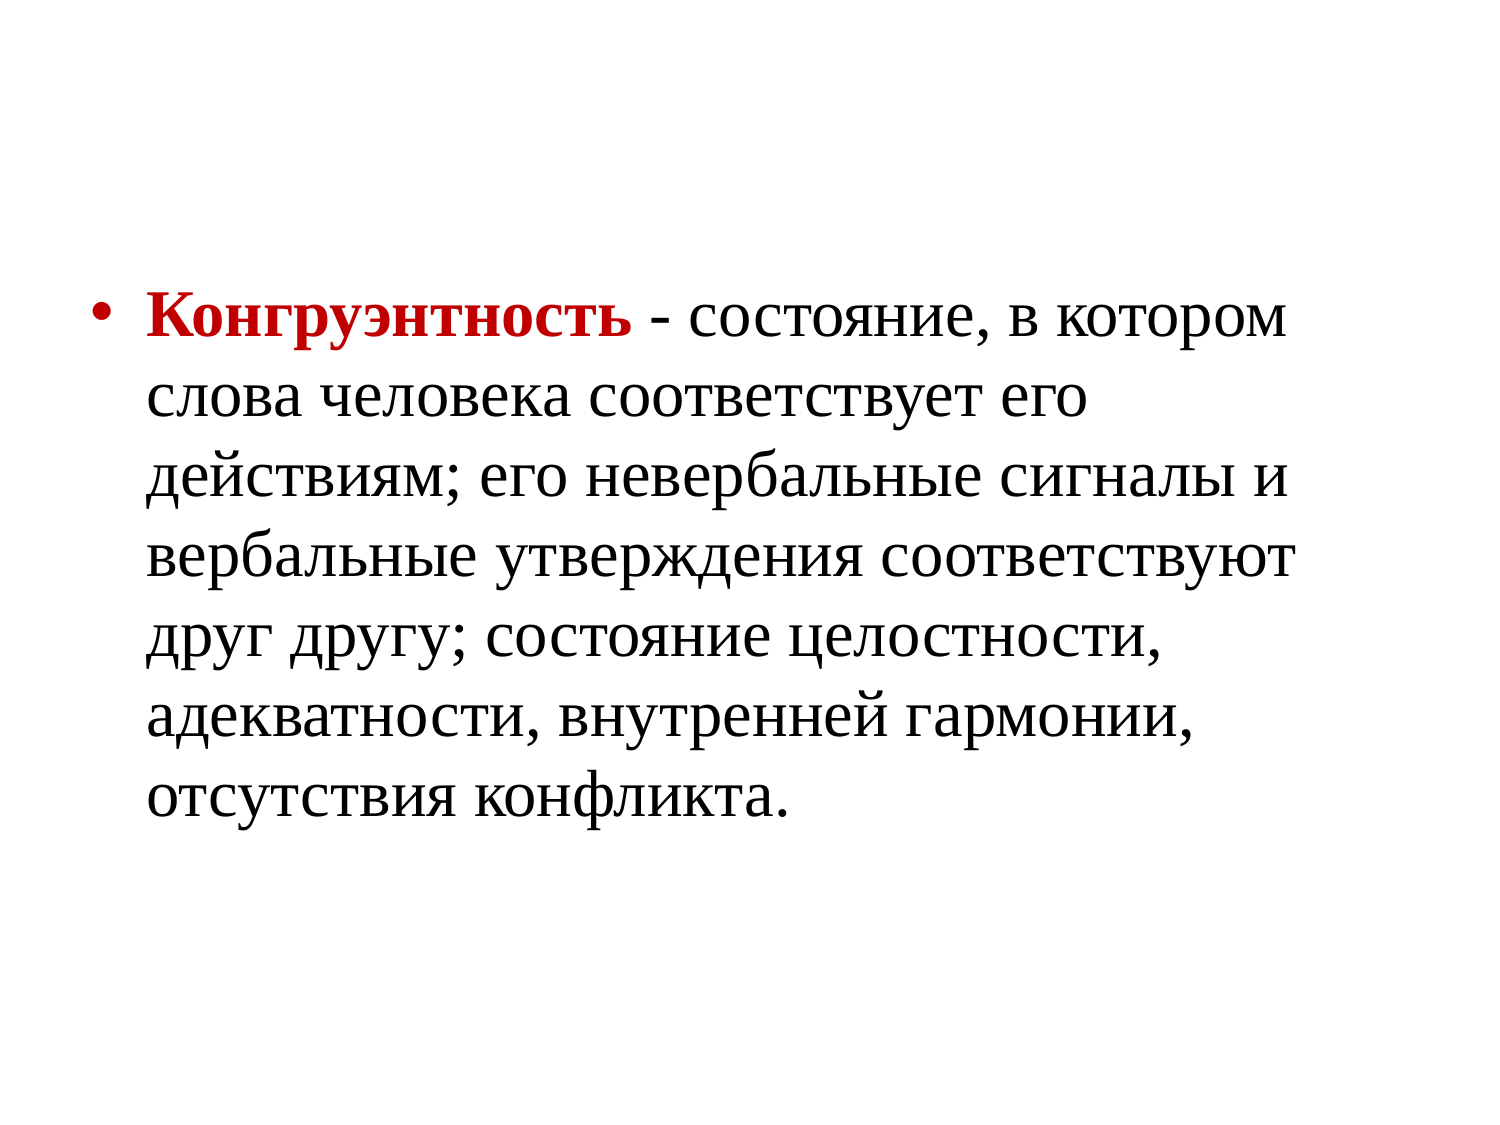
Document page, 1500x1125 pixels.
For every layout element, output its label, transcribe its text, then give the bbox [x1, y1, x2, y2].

list Конгруэнтность - состояние, в котором слова человека соответствует его действиям; его невербальные сигналы и вербальные утверждения соответствуют друг другу; состояние целостности, адекватности, внутренней гармонии, отсутствия конфликта. [75, 262, 1425, 1005]
